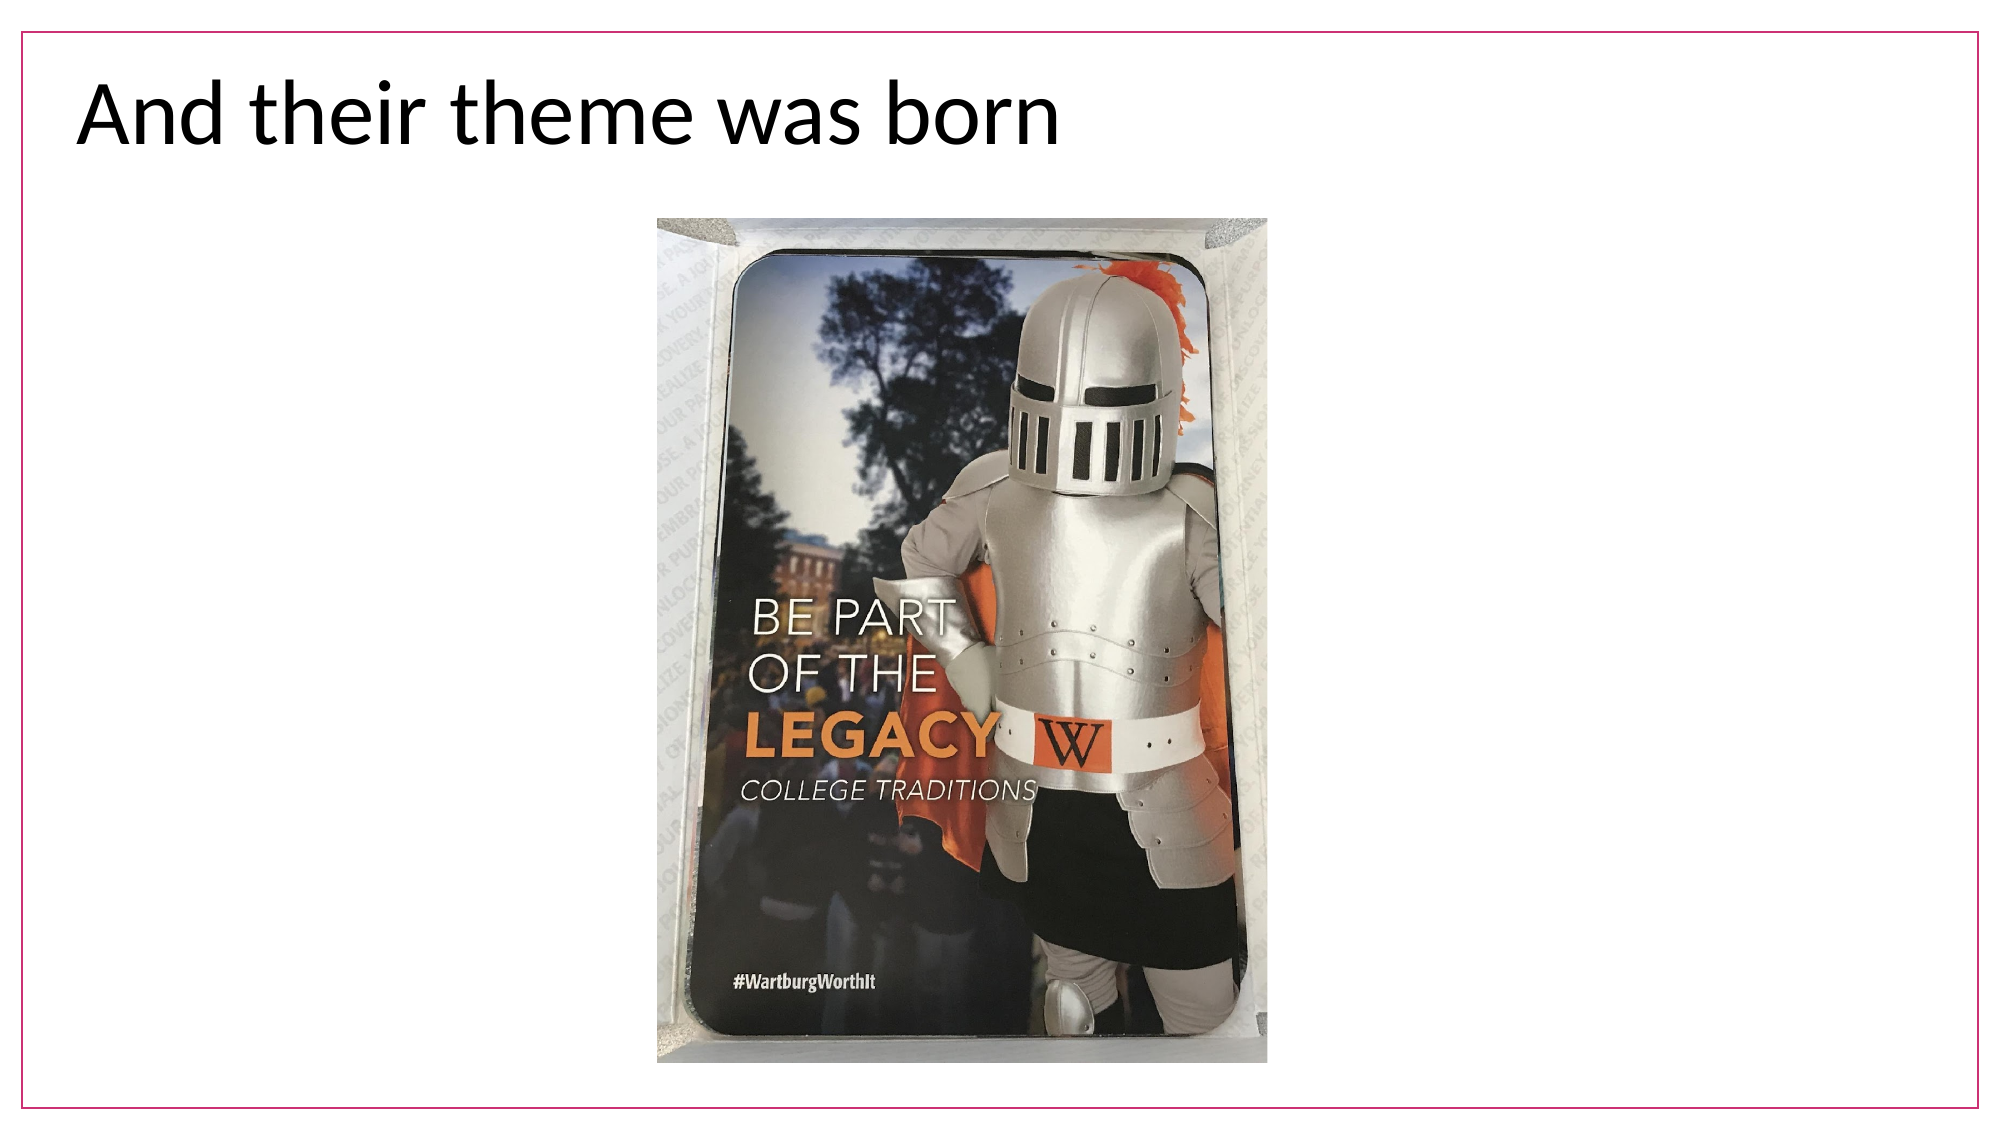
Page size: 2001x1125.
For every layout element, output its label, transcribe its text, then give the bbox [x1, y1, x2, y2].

text_box [22, 31, 1978, 1108]
picture [656, 218, 1268, 1063]
text_box And their theme was born [68, 56, 1294, 172]
